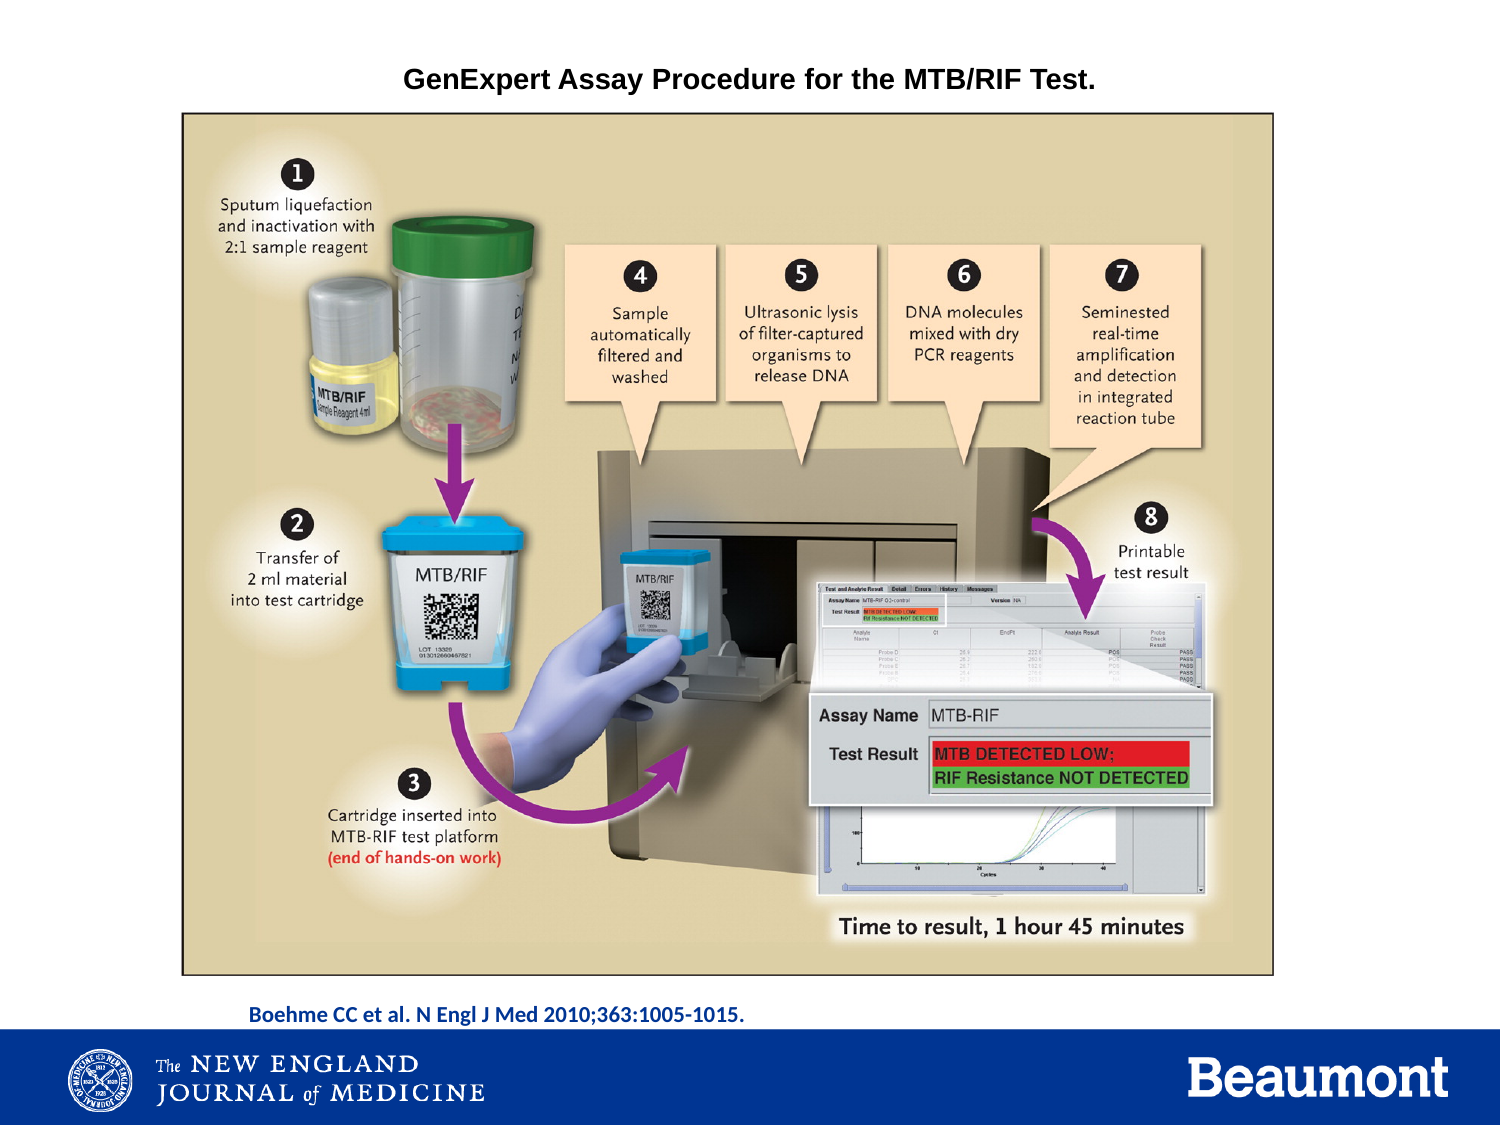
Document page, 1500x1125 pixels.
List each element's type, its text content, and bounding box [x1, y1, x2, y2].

text_box GenExpert Assay Procedure for the MTB/RIF Test. [68, 26, 1432, 133]
picture [180, 112, 1274, 977]
title Boehme CC et al. N Engl J Med 2010;363:1005-1015. [249, 986, 1061, 1040]
picture [0, 1024, 1500, 1125]
